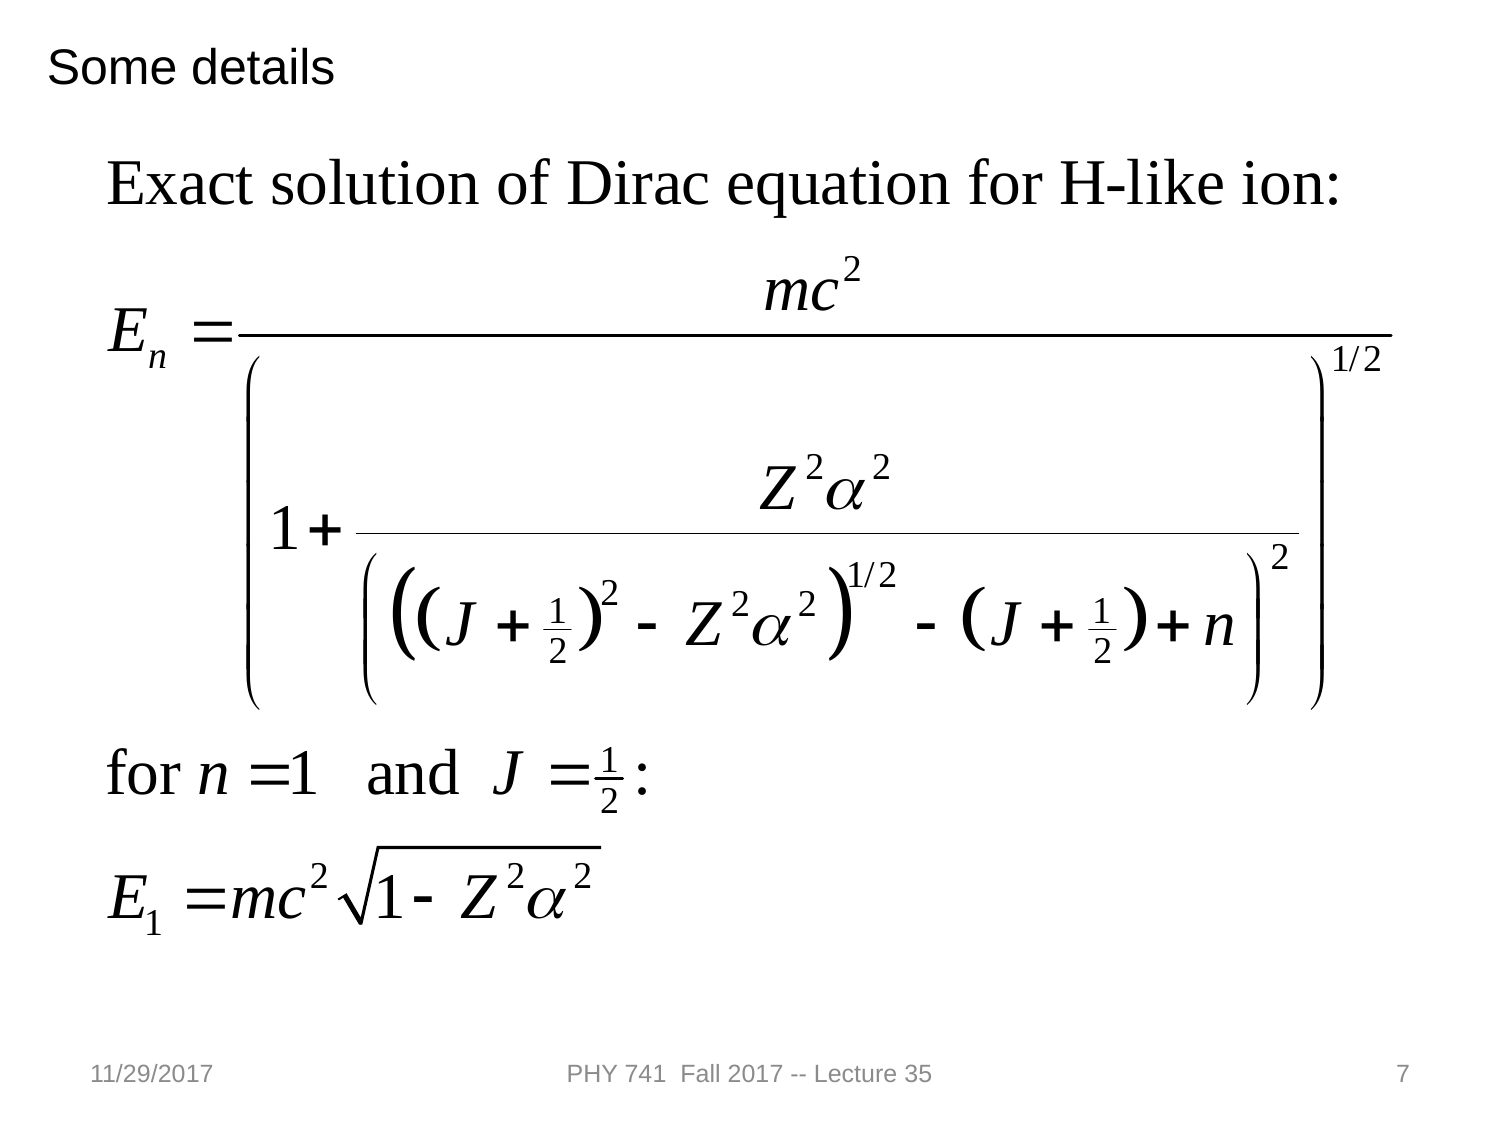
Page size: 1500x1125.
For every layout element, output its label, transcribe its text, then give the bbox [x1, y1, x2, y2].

text_box Some details [32, 26, 1420, 102]
slide_number 7 [1074, 1042, 1425, 1103]
footer PHY 741 Fall 2017 -- Lecture 35 [512, 1042, 988, 1103]
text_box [99, 149, 1462, 945]
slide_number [75, 1042, 425, 1103]
